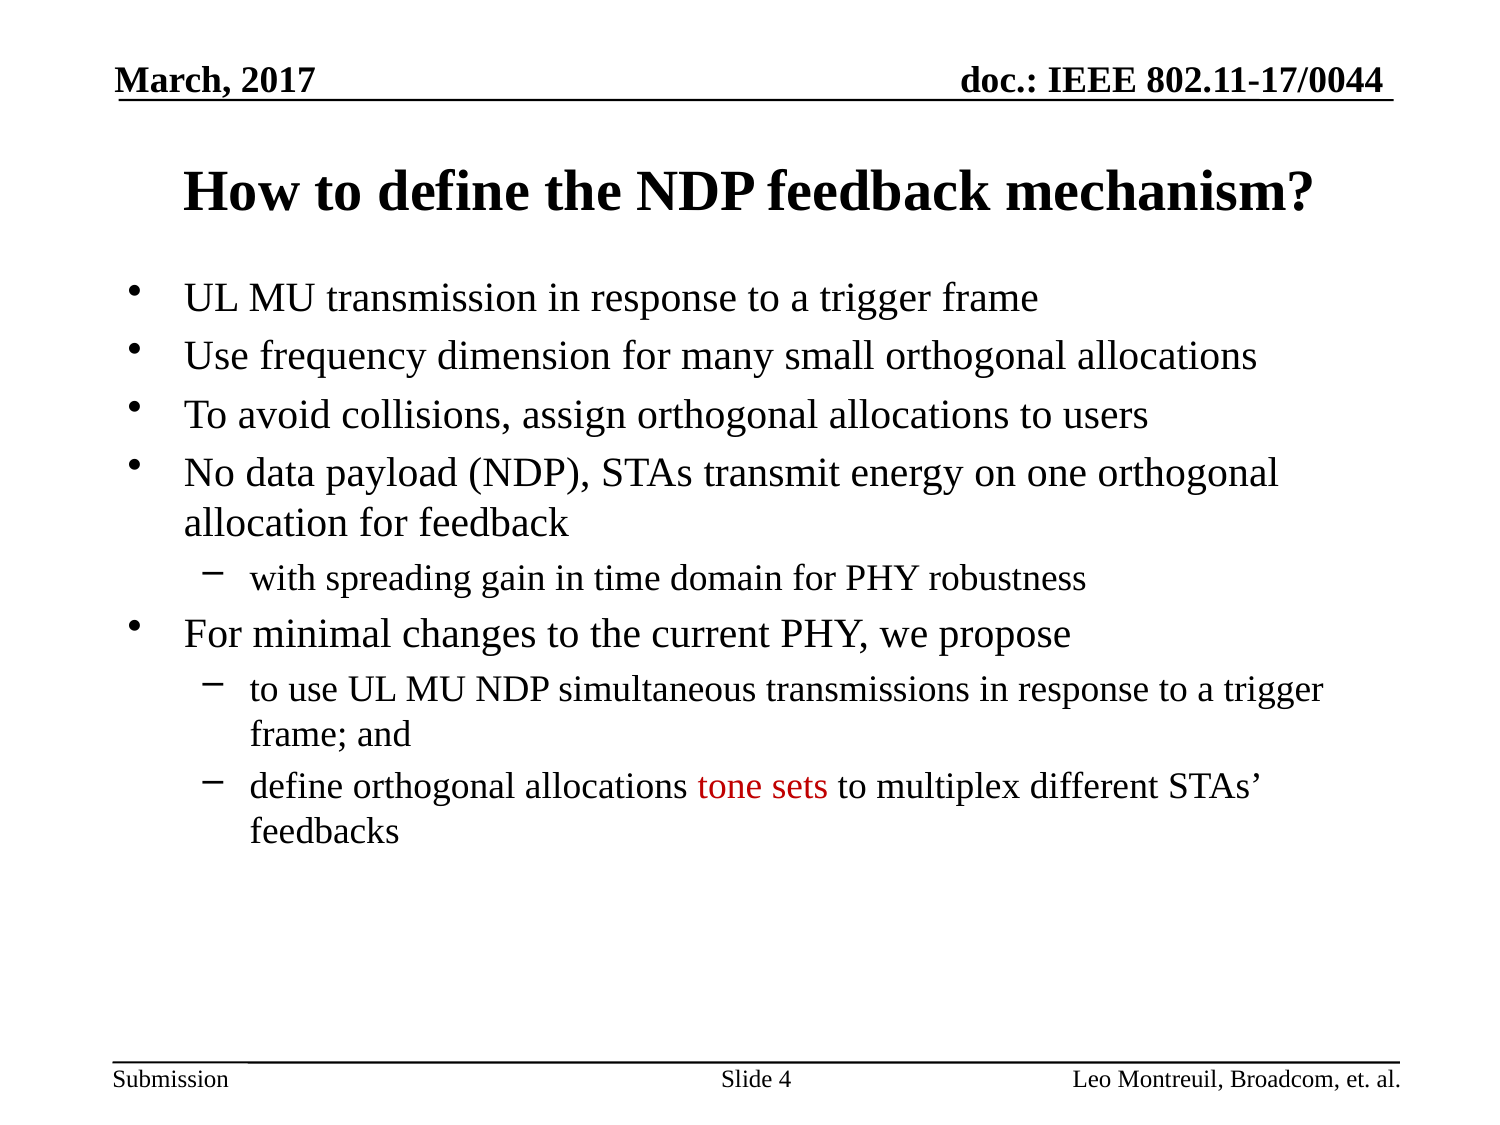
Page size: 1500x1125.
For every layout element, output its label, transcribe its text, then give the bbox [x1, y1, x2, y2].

title How to define the NDP feedback mechanism? [112, 112, 1388, 263]
list UL MU transmission in response to a trigger frame Use frequency dimension for many small orthogonal allocations To avoid collisions, assign orthogonal allocations to users No data payload (NDP), STAs transmit energy on one orthogonal allocation for feedback with spreading gain in time domain for PHY robustness For minimal changes to the current PHY, we propose to use UL MU NDP simultaneous transmissions in response to a trigger frame; and define orthogonal allocations tone sets to multiplex different STAs’ feedbacks [112, 263, 1388, 1038]
footer Leo Montreuil, Broadcom, et. al. [1037, 1061, 1402, 1093]
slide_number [114, 54, 318, 101]
slide_number Slide 4 [712, 1061, 800, 1093]
